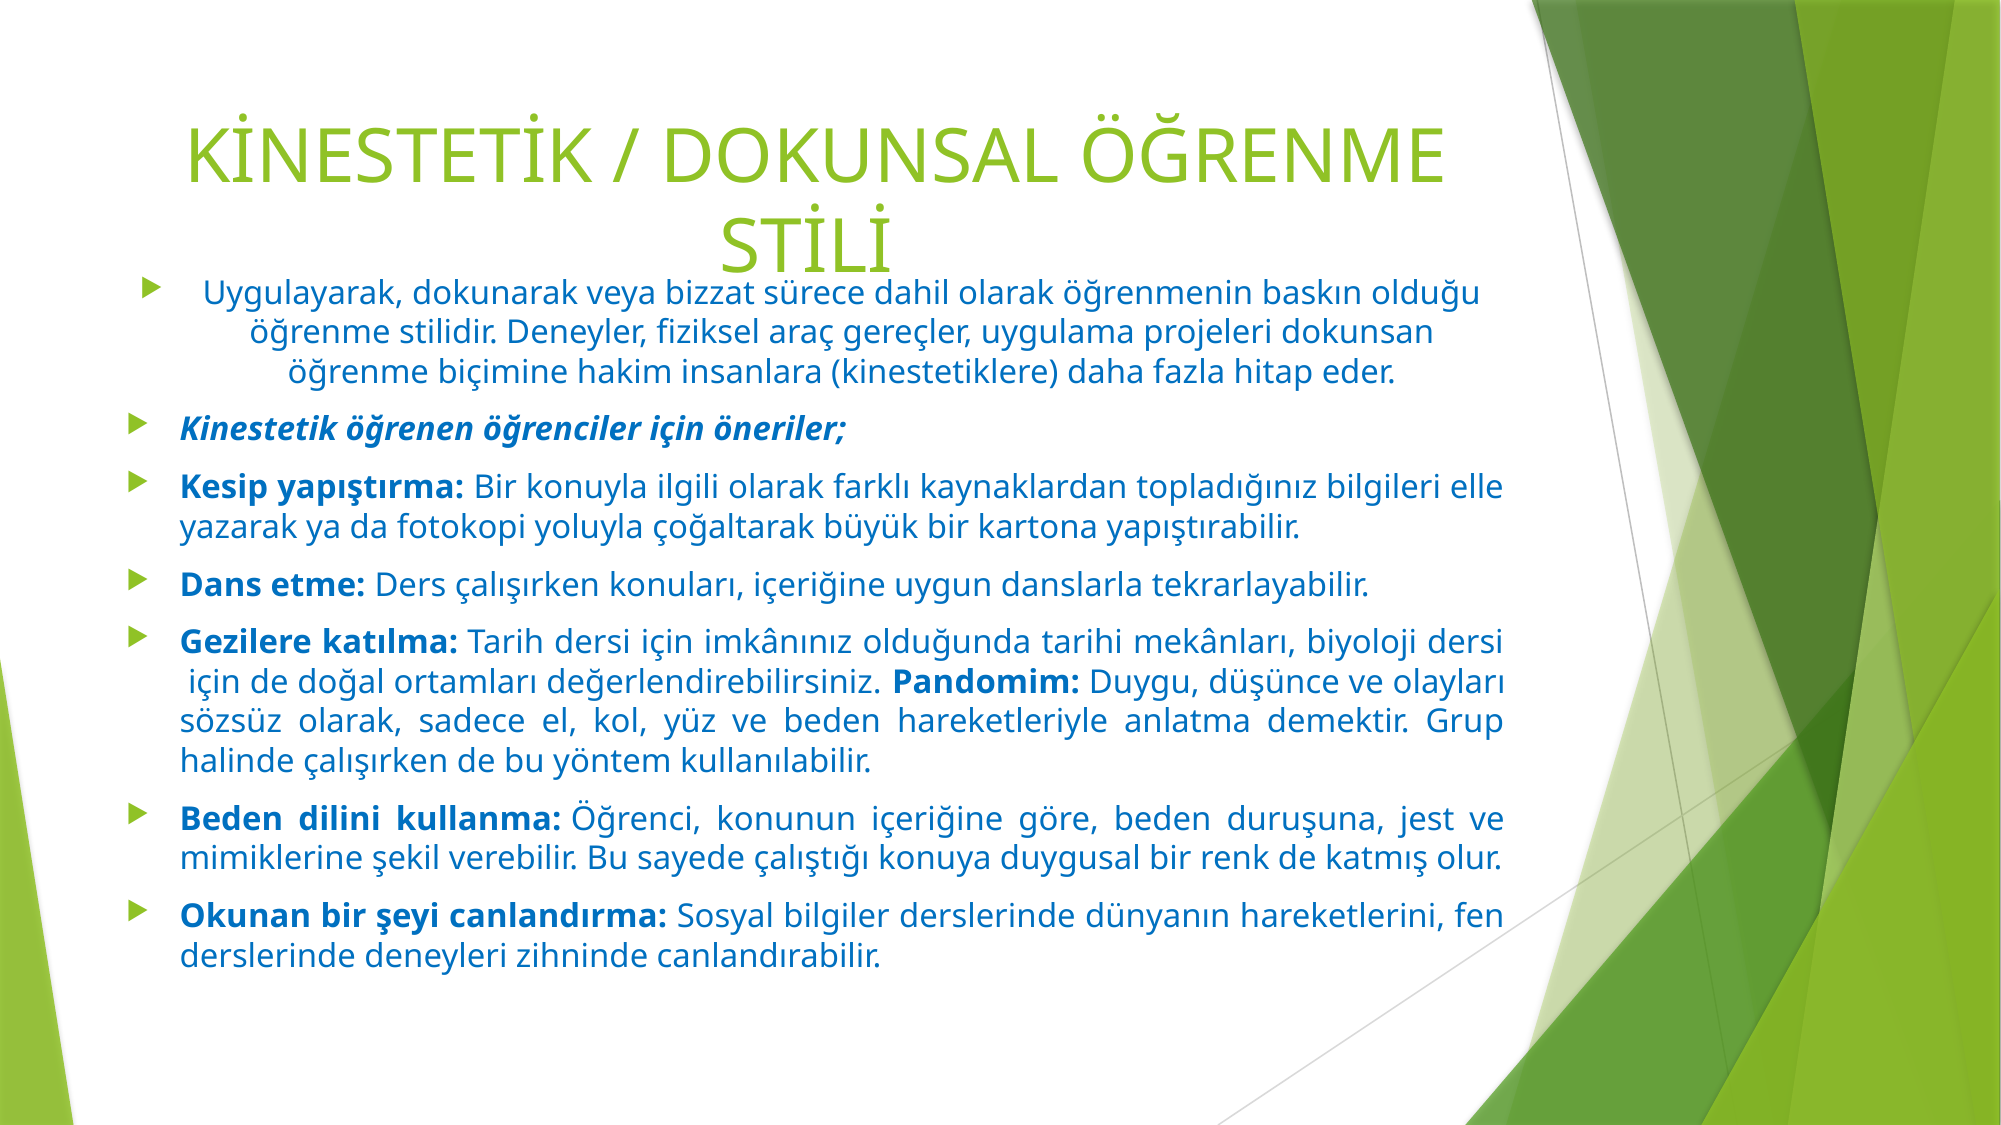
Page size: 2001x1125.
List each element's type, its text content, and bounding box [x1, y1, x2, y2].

list Uygulayarak, dokunarak veya bizzat sürece dahil olarak öğrenmenin baskın olduğu öğrenme stilidir. Deneyler, fiziksel araç gereçler, uygulama projeleri dokunsan öğrenme biçimine hakim insanlara (kinestetiklere) daha fazla hitap eder. Kinestetik öğrenen öğrenciler için öneriler; Kesip yapıştırma: Bir konuyla ilgili olarak farklı kaynaklardan topladığınız bilgileri elle yazarak ya da fotokopi yoluyla çoğaltarak büyük bir kartona yapıştırabilir. Dans etme: Ders çalışırken konuları, içeriğine uygun danslarla tekrarlayabilir. Gezilere katılma: Tarih dersi için imkânınız olduğunda tarihi mekânları, biyoloji dersi için de doğal ortamları değerlendirebilirsiniz. Pandomim: Duygu, düşünce ve olayları sözsüz olarak, sadece el, kol, yüz ve beden hareketleriyle anlatma demektir. Grup halinde çalışırken de bu yöntem kullanılabilir. Beden dilini kullanma: Öğrenci, konunun içeriğine göre, beden duruşuna, jest ve mimiklerine şekil verebilir. Bu sayede çalıştığı konuya duygusal bir renk de katmış olur. Okunan bir şeyi canlandırma: Sosyal bilgiler derslerinde dünyanın hareketlerini, fen derslerinde deneyleri zihninde canlandırabilir. [111, 263, 1522, 991]
title KİNESTETİK / DOKUNSAL ÖĞRENME STİLİ [111, 99, 1522, 263]
